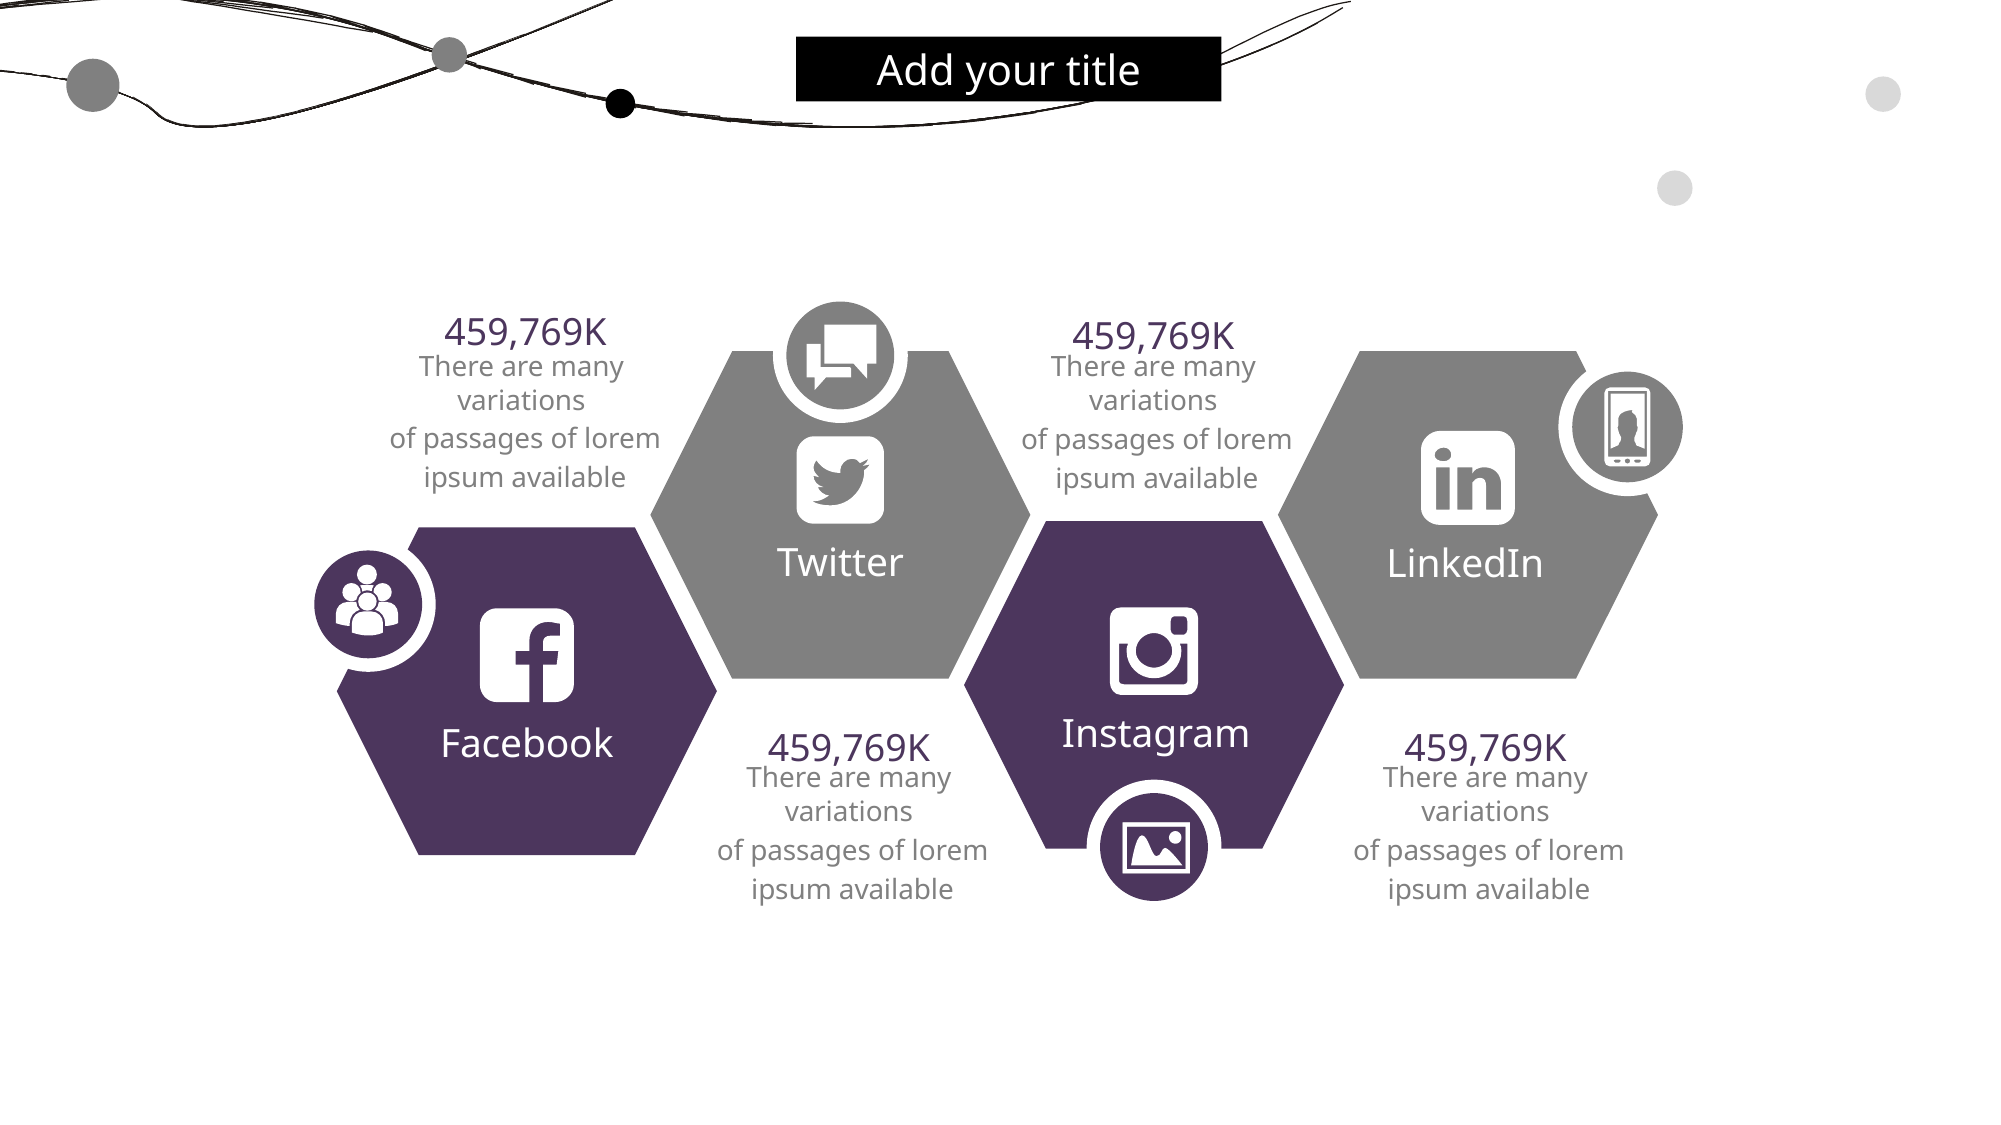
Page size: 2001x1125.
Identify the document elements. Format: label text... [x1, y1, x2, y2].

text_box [1086, 779, 1222, 915]
text_box [1864, 75, 1902, 113]
text_box [1276, 350, 1660, 680]
text_box Twitter [776, 537, 904, 584]
text_box [649, 350, 1032, 680]
picture [0, 0, 1351, 128]
text_box LinkedIn [1386, 538, 1545, 586]
text_box Instagram [1061, 709, 1251, 756]
text_box [1656, 169, 1694, 207]
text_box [1323, 723, 1648, 907]
text_box [1109, 607, 1199, 695]
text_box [355, 307, 688, 496]
text_box [479, 608, 574, 703]
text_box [687, 723, 1011, 907]
text_box [962, 520, 1346, 850]
text_box [796, 436, 884, 524]
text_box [991, 311, 1315, 496]
text_box Facebook [439, 718, 614, 766]
text_box [1421, 430, 1515, 525]
text_box [335, 526, 719, 857]
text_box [1558, 357, 1697, 497]
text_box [300, 536, 436, 672]
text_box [772, 288, 908, 423]
